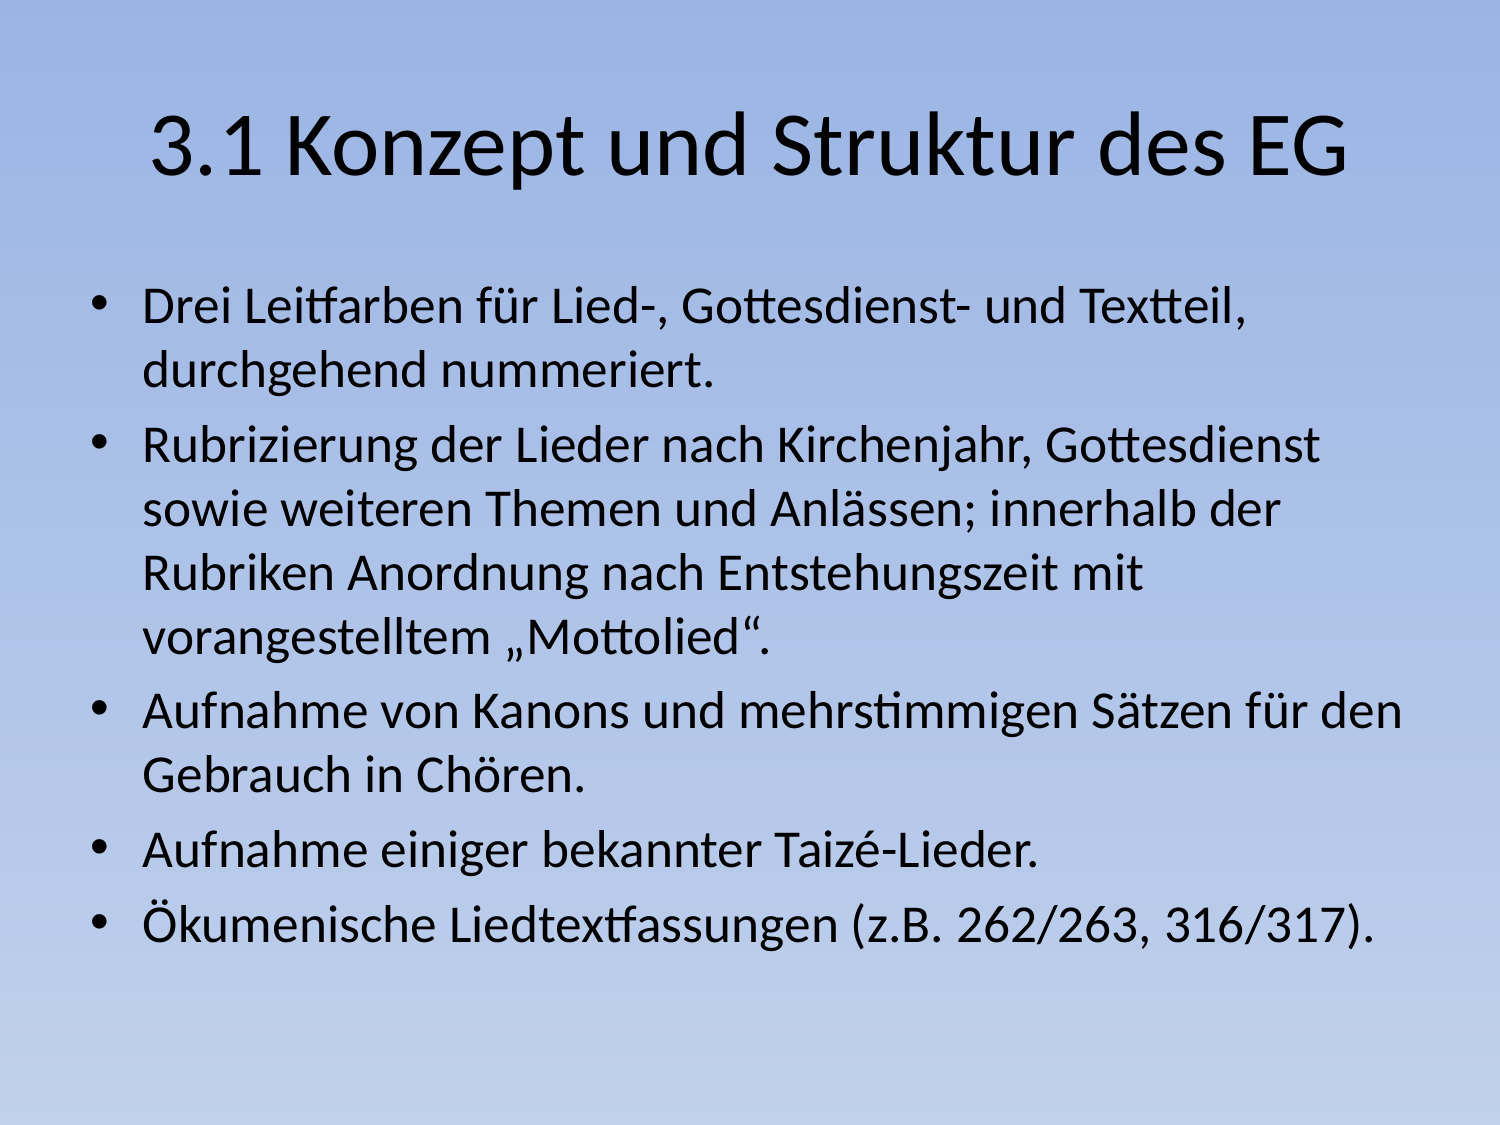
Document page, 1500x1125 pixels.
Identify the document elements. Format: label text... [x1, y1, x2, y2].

title 3.1 Konzept und Struktur des EG [75, 45, 1425, 233]
list Drei Leitfarben für Lied-, Gottesdienst- und Textteil, durchgehend nummeriert. Rubrizierung der Lieder nach Kirchenjahr, Gottesdienst sowie weiteren Themen und Anlässen; innerhalb der Rubriken Anordnung nach Entstehungszeit mit vorangestelltem „Mottolied“. Aufnahme von Kanons und mehrstimmigen Sätzen für den Gebrauch in Chören. Aufnahme einiger bekannter Taizé-Lieder. Ökumenische Liedtextfassungen (z.B. 262/263, 316/317). [75, 262, 1425, 1005]
